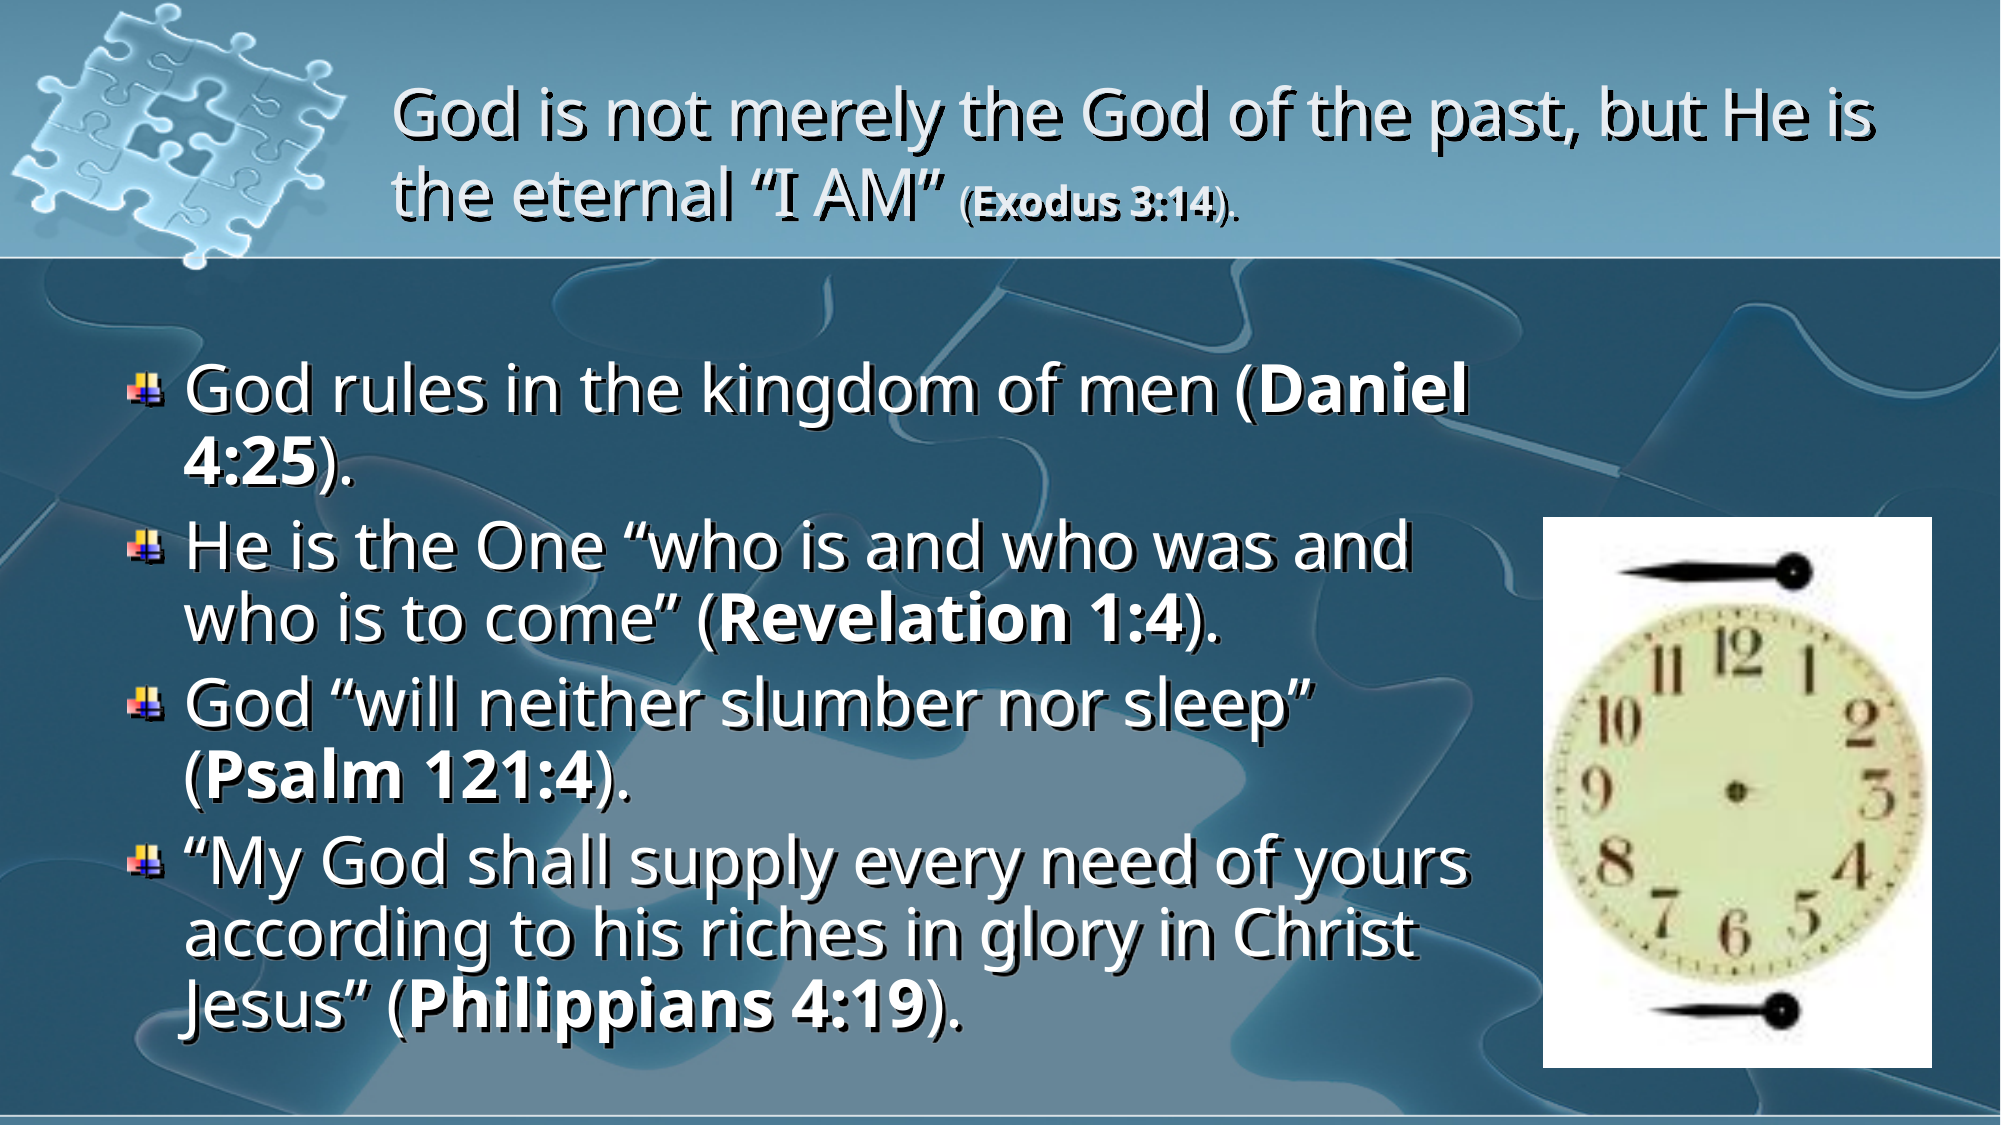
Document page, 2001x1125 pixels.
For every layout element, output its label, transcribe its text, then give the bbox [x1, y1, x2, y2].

picture [0, 0, 2001, 1125]
list God rules in the kingdom of men (Daniel 4:25). He is the One “who is and who was and who is to come” (Revelation 1:4). God “will neither slumber nor sleep” (Psalm 121:4). “My God shall supply every need of yours according to his riches in glory in Christ Jesus” (Philippians 4:19). [112, 347, 1544, 1100]
title God is not merely the God of the past, but He is the eternal “I AM” (Exodus 3:14). [375, 62, 1932, 238]
